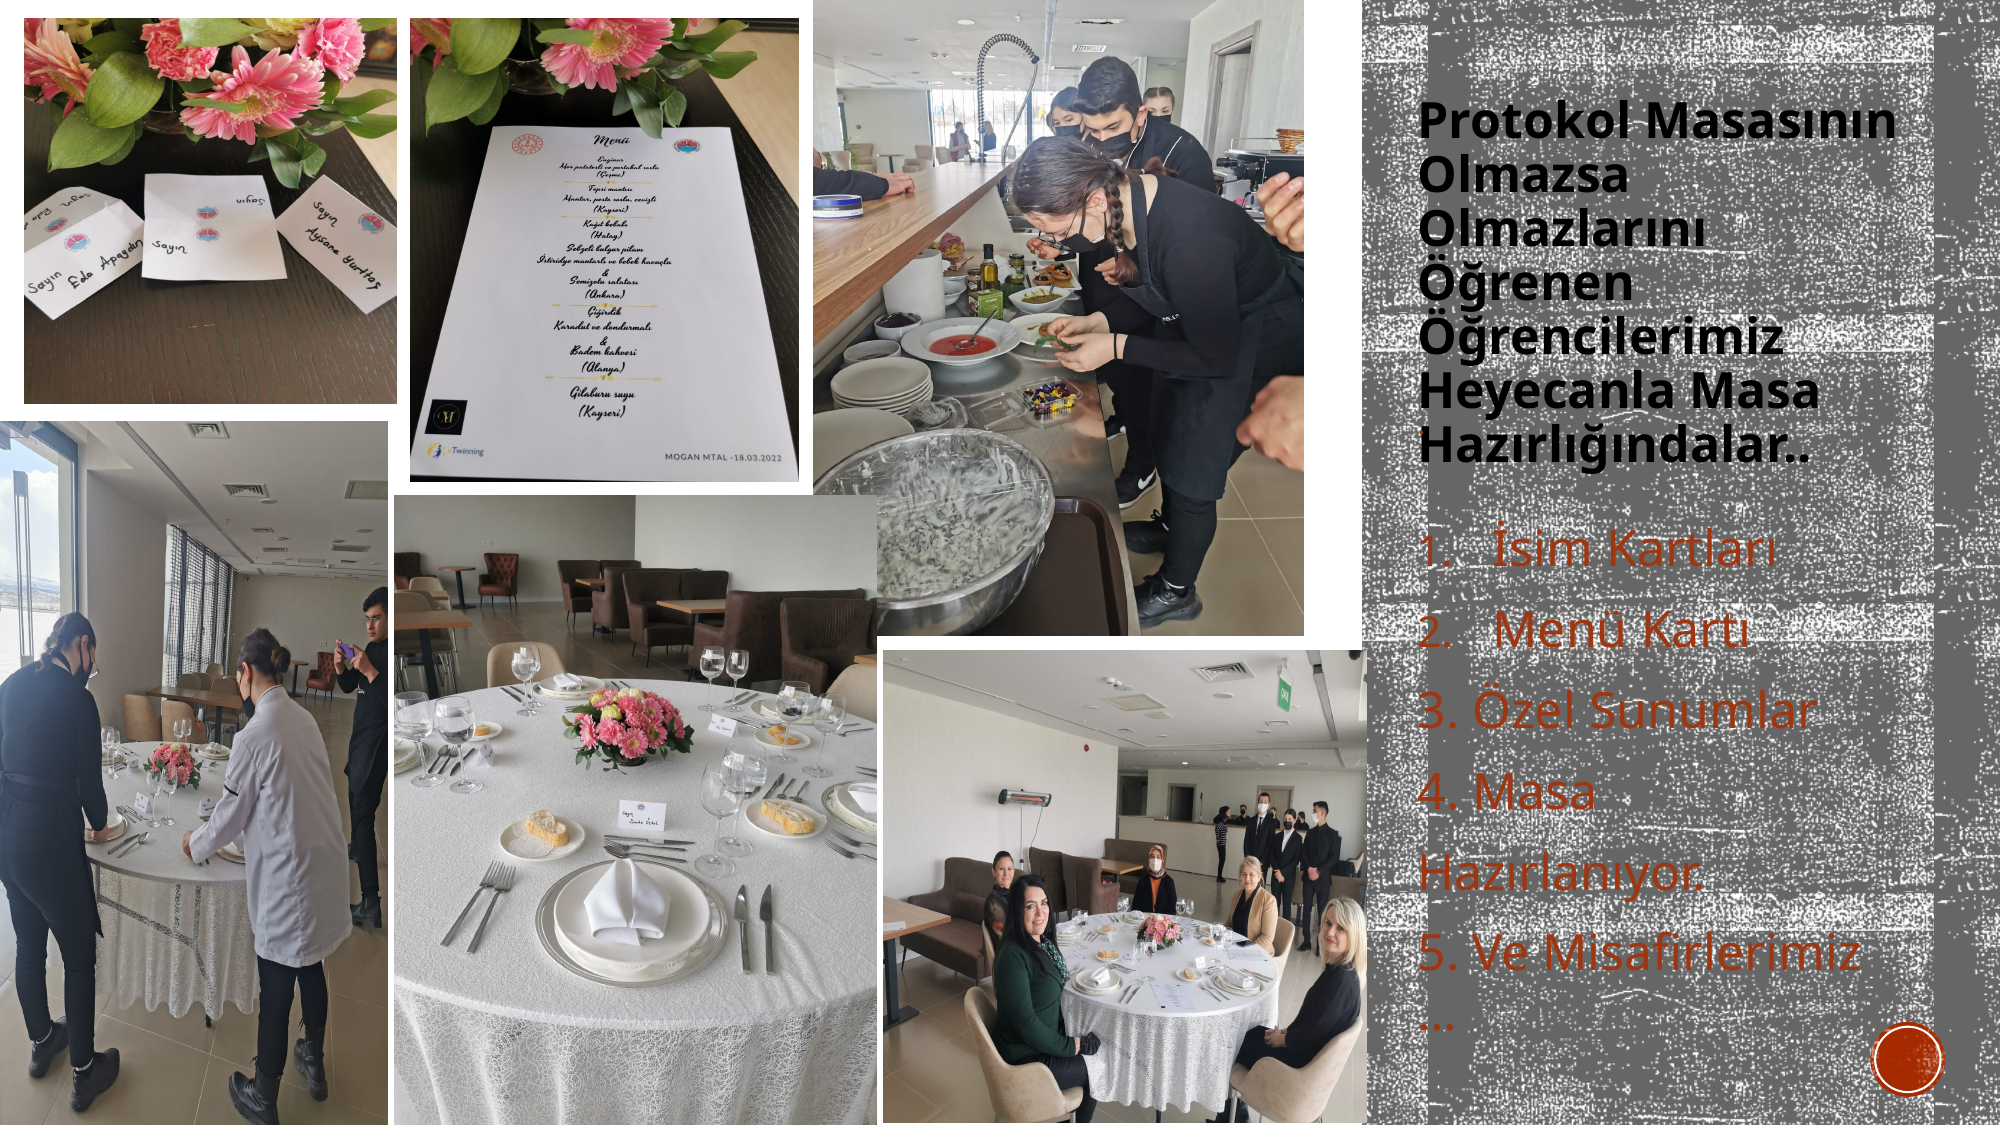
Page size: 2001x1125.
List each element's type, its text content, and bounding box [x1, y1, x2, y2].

picture [24, 18, 397, 404]
list . İsim Kartları Menü Kartı 3. Özel Sunumlar 4. Masa Hazırlanıyor. 5. Ve Misafirlerimiz … [1402, 397, 1928, 1074]
picture [394, 0, 1304, 1125]
title Protokol Masasının Olmazsa Olmazlarını Öğrenen Öğrencilerimiz Heyecanla Masa Hazırlığındalar.. [1402, 18, 1928, 397]
picture [410, 18, 799, 482]
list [28, 22, 394, 402]
picture [883, 650, 1367, 1123]
picture [0, 421, 388, 1125]
